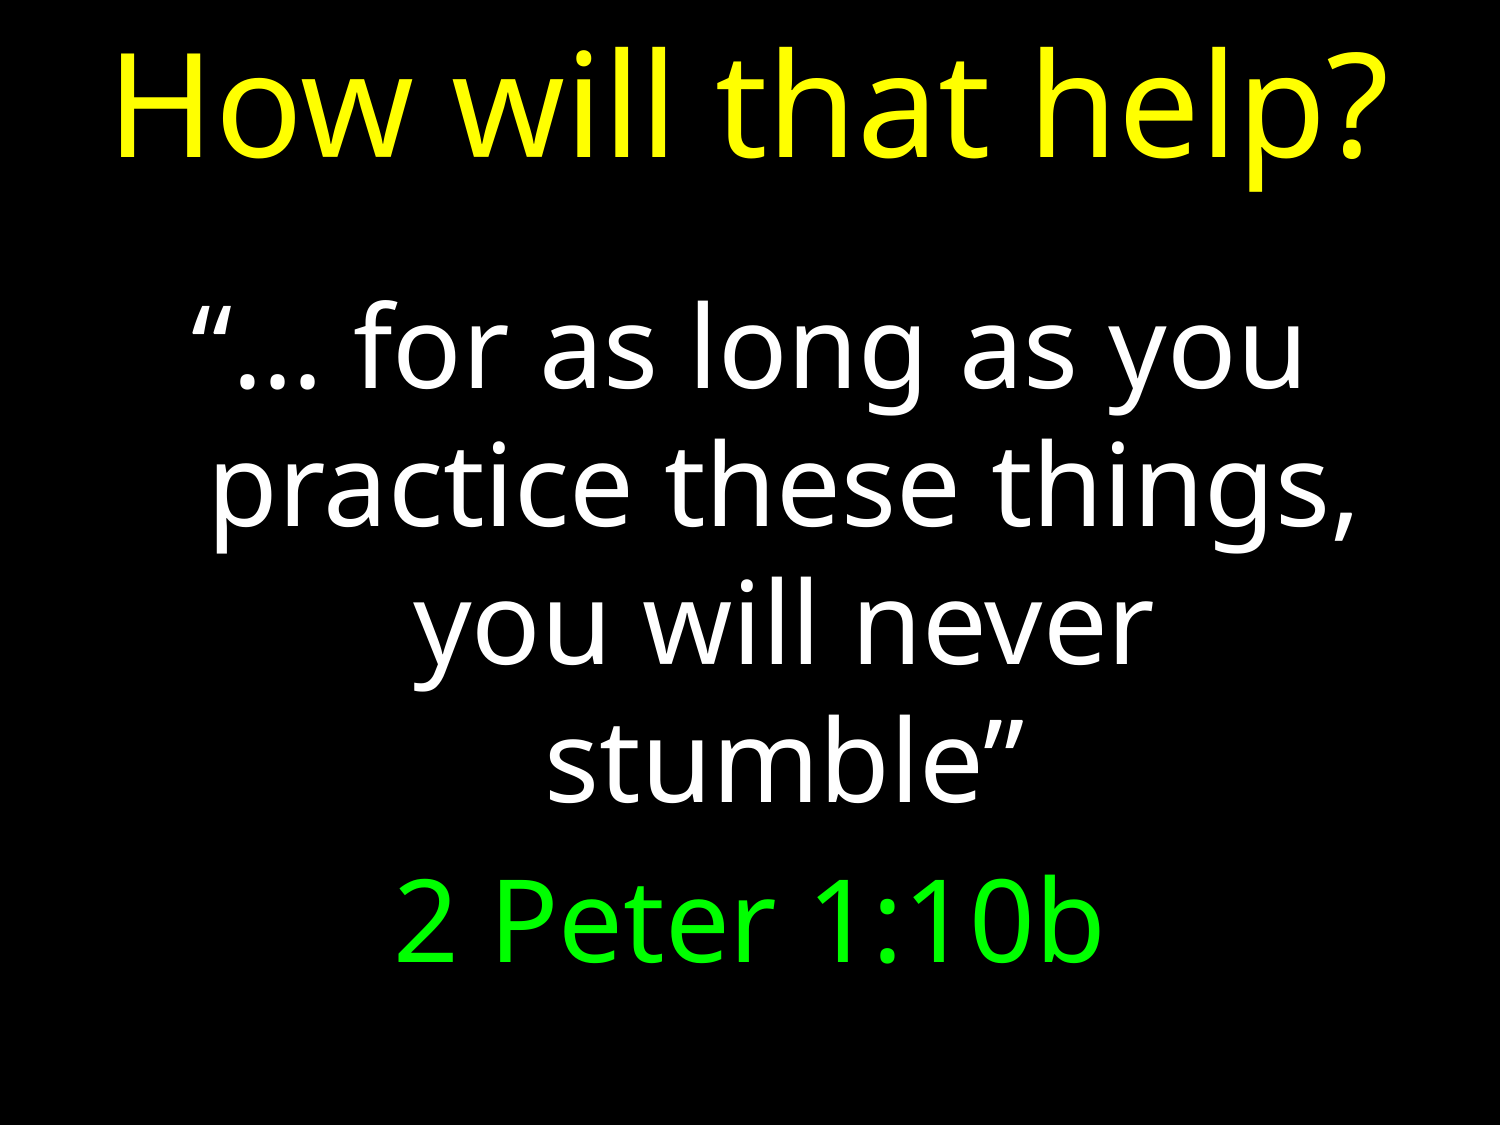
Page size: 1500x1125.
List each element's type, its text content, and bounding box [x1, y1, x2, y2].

title How will that help? [0, 0, 1500, 198]
list “… for as long as you practice these things, you will never stumble” 2 Peter 1:10b [75, 262, 1425, 1005]
